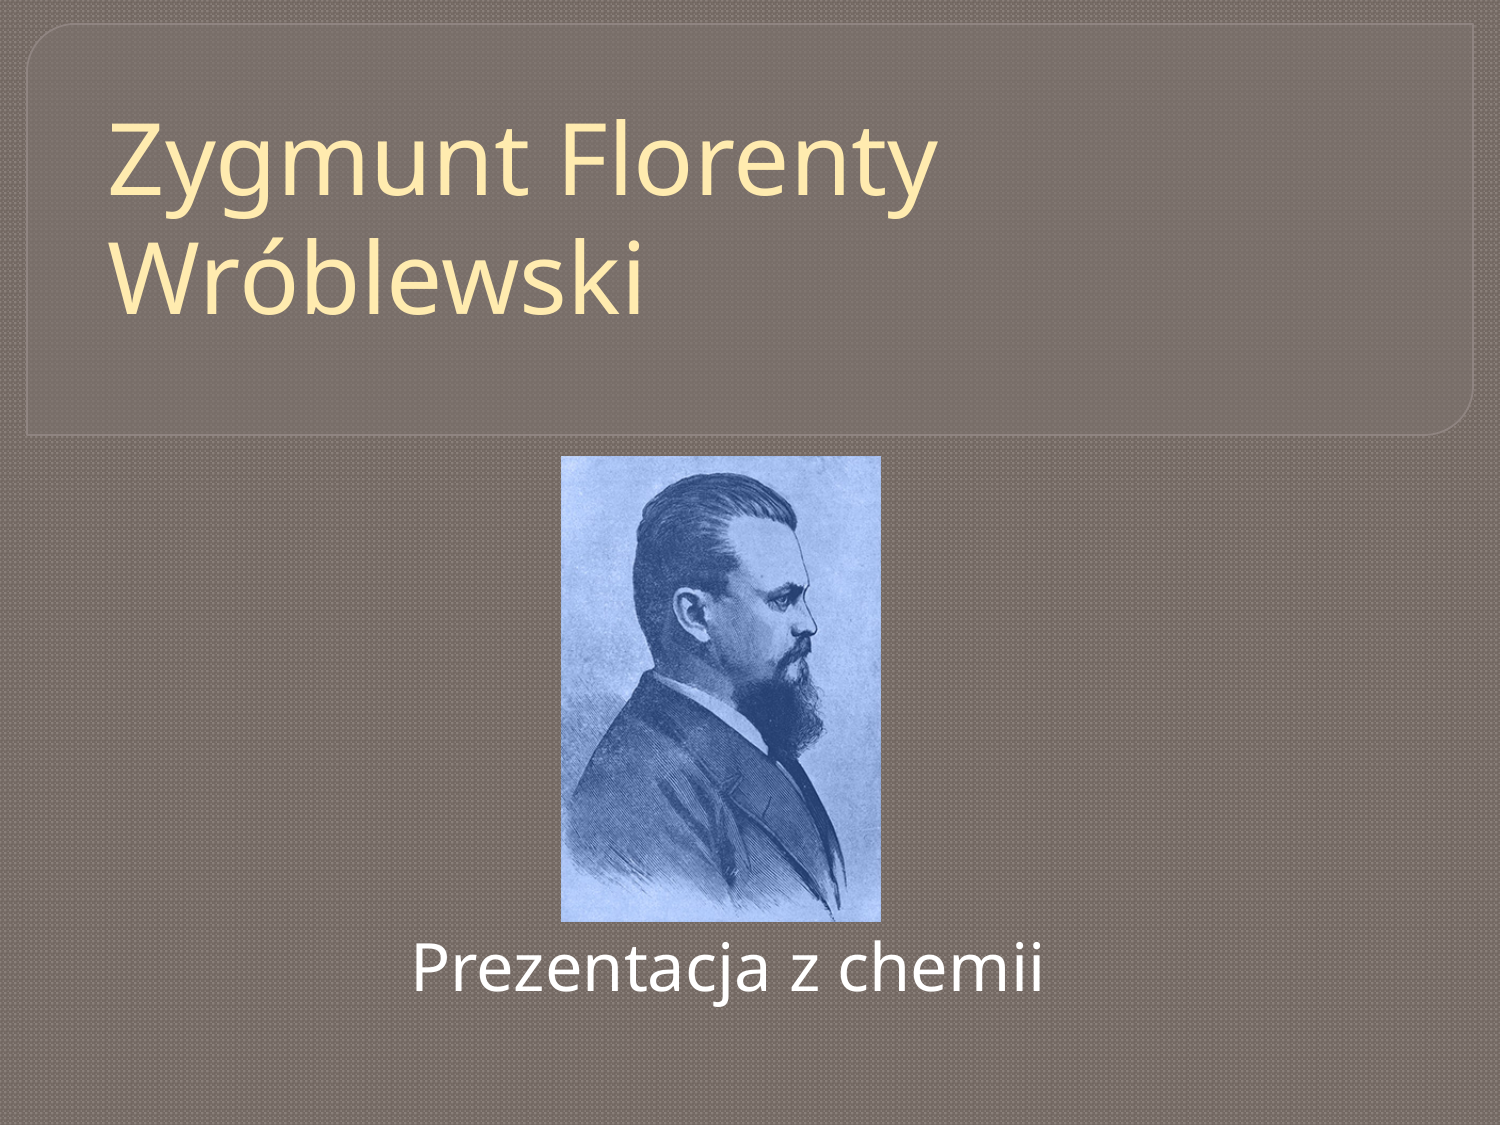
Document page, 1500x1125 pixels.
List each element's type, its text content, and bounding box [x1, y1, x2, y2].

subtitle Prezentacja z chemii [206, 916, 1283, 1047]
title Zygmunt Florenty Wróblewski [100, 78, 1451, 343]
picture [560, 455, 881, 922]
